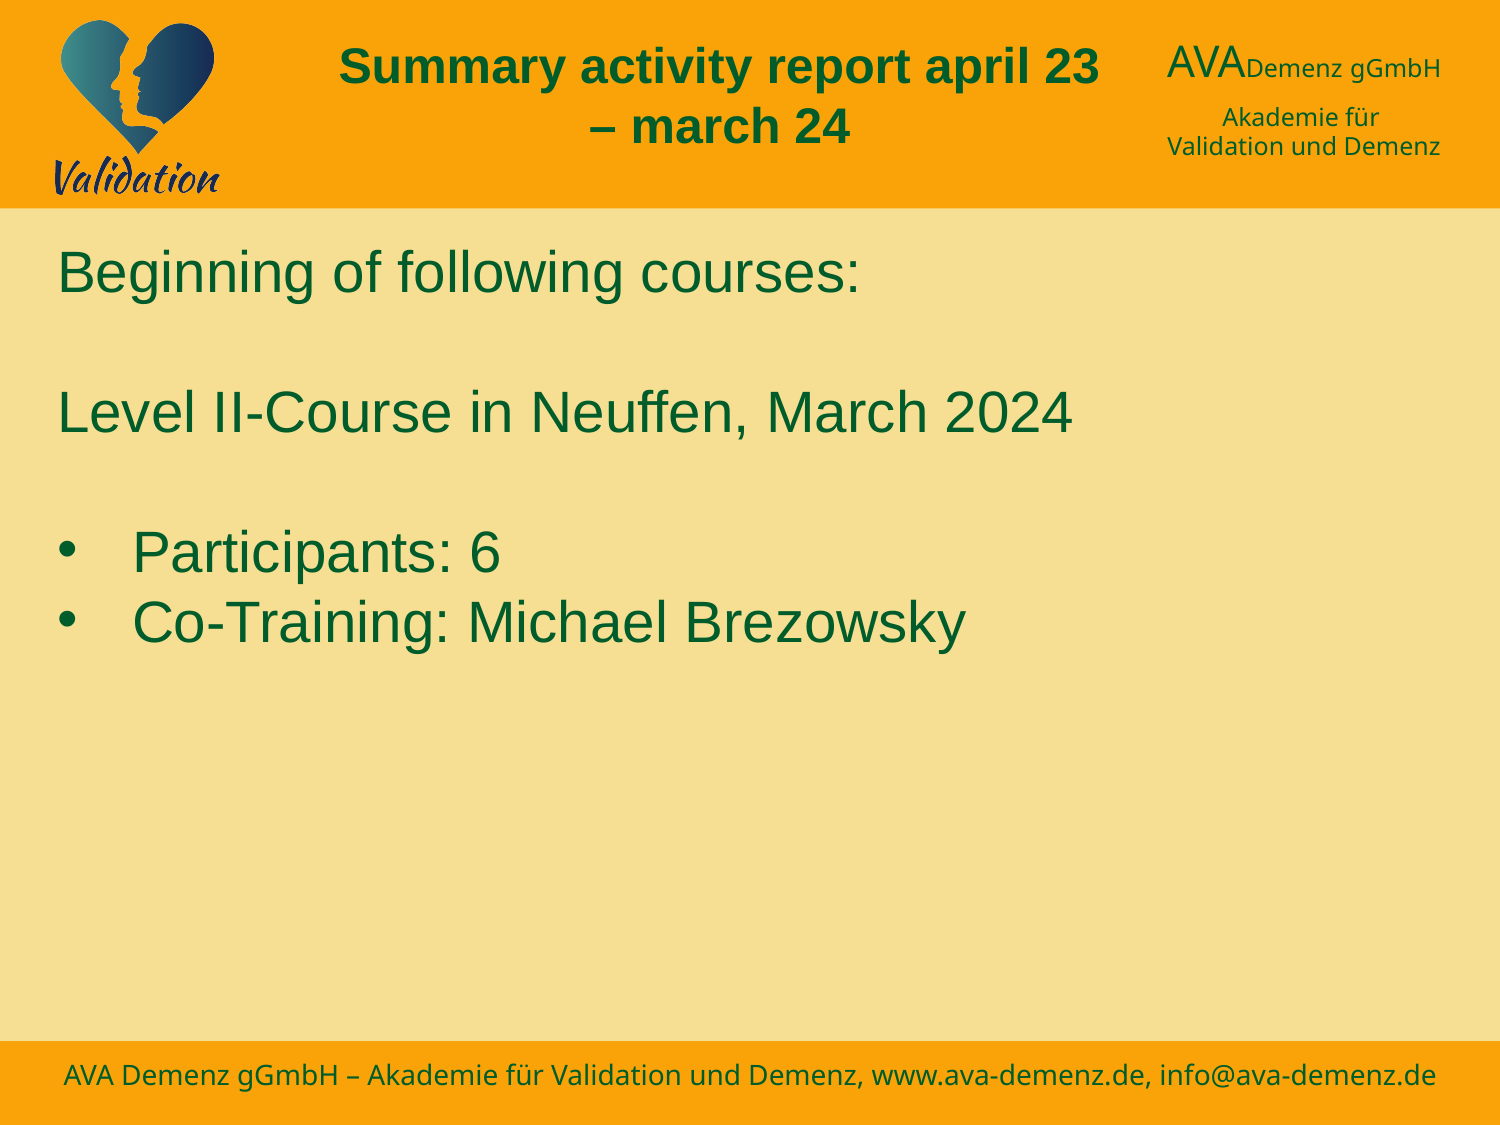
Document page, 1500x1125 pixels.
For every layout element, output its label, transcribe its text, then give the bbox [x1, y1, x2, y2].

text_box Summary activity report april 23 – march 24 [322, 25, 1117, 161]
text_box Beginning of following courses: Level II-Course in Neuffen, March 2024 Participants: 6 Co-Training: Michael Brezowsky [42, 226, 1438, 731]
picture [55, 20, 220, 195]
